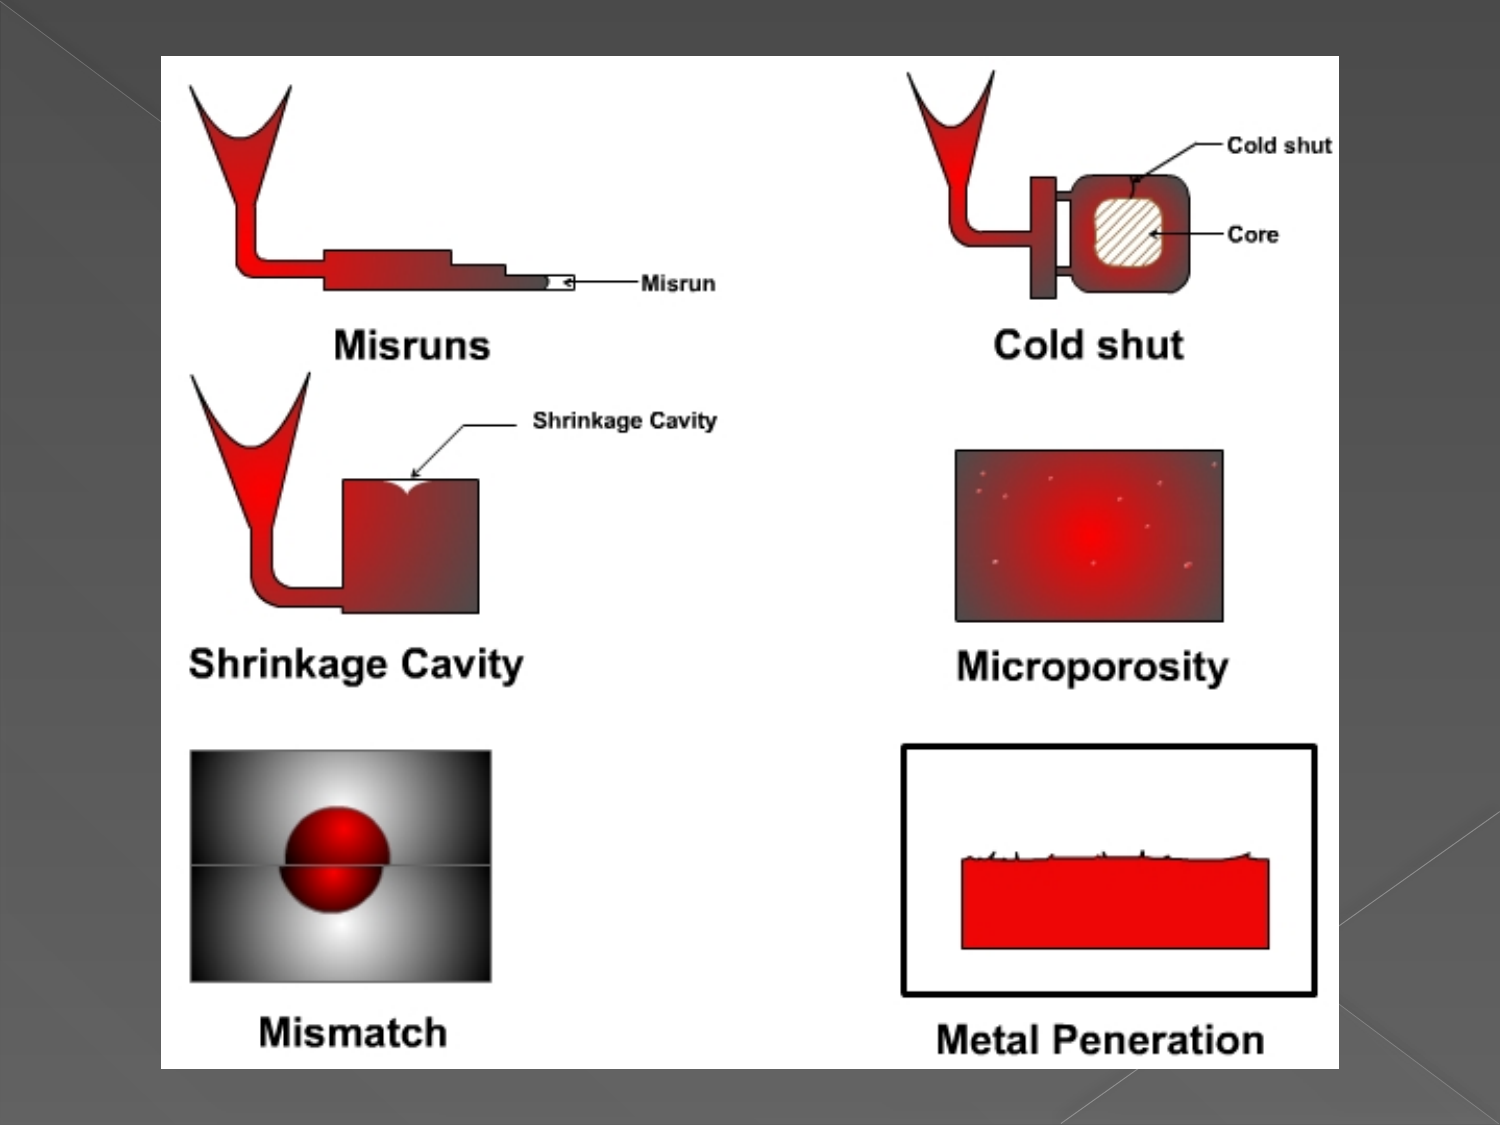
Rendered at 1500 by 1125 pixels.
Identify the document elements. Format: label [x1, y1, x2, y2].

picture [161, 56, 1339, 1069]
